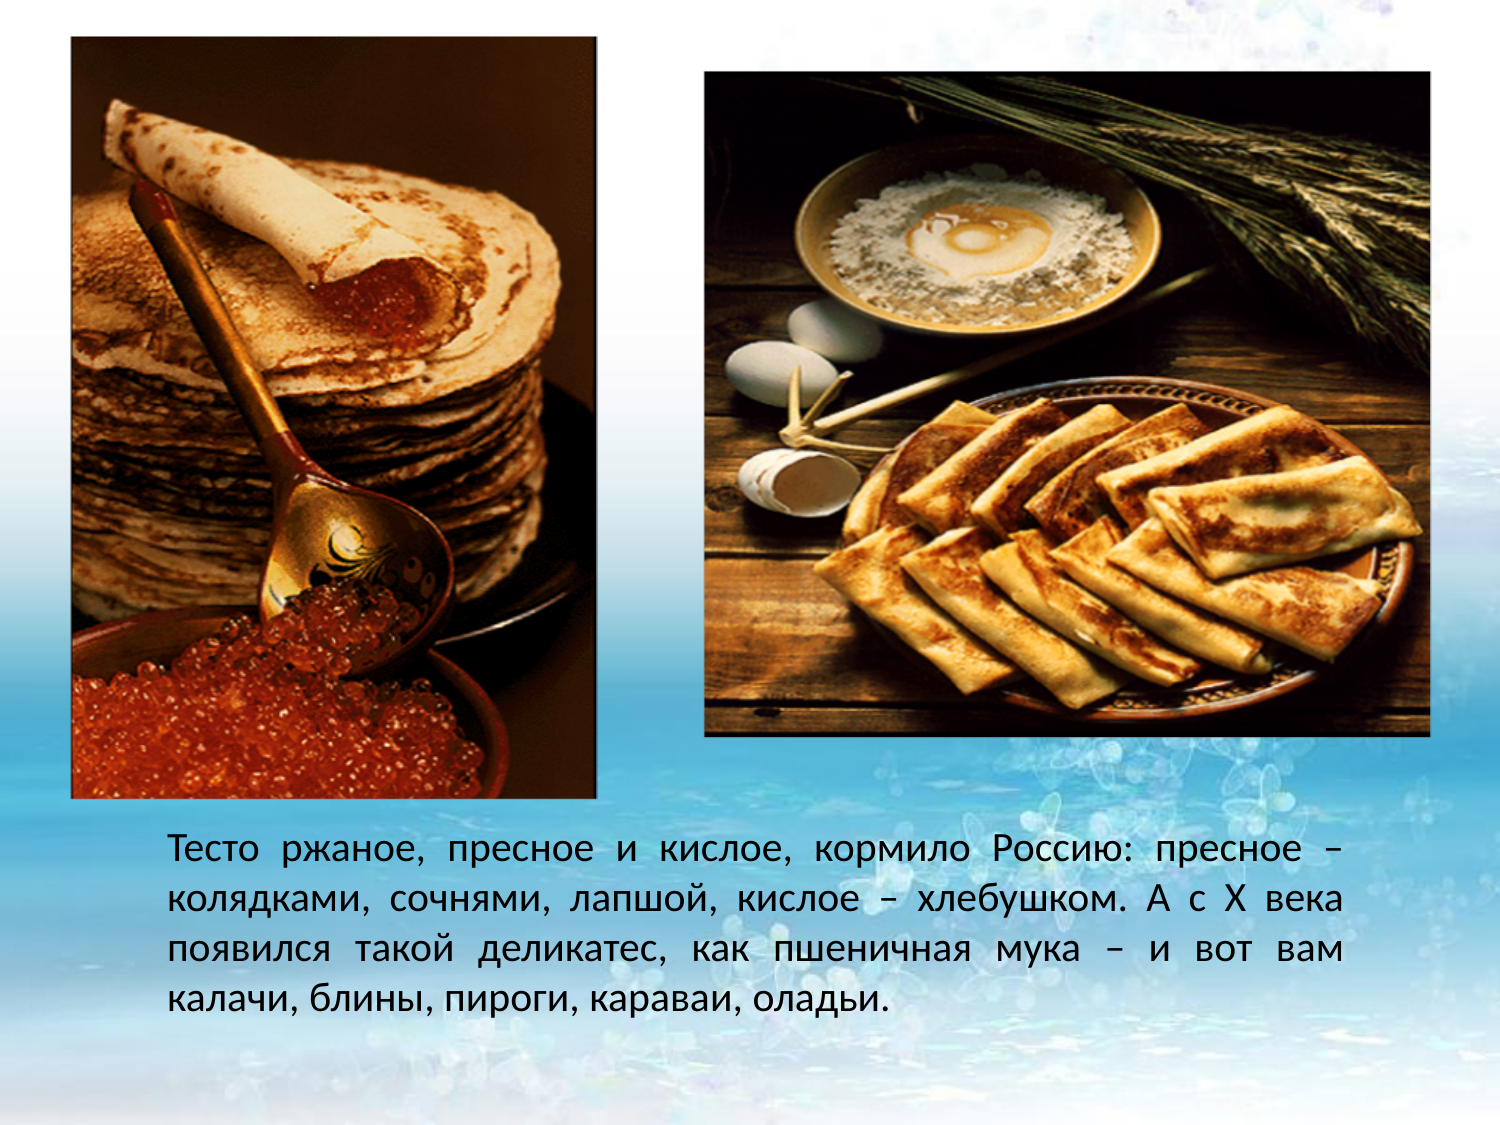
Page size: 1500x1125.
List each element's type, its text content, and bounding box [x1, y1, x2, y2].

picture [0, 0, 1500, 1125]
text_box Тесто ржаное, пресное и кислое, кормило Россию: пресное – колядками, сочнями, лапшой, кислое – хлебушком. А с Х века появился такой деликатес, как пшеничная мука – и вот вам калачи, блины, пироги, караваи, оладьи. [152, 812, 1360, 1077]
